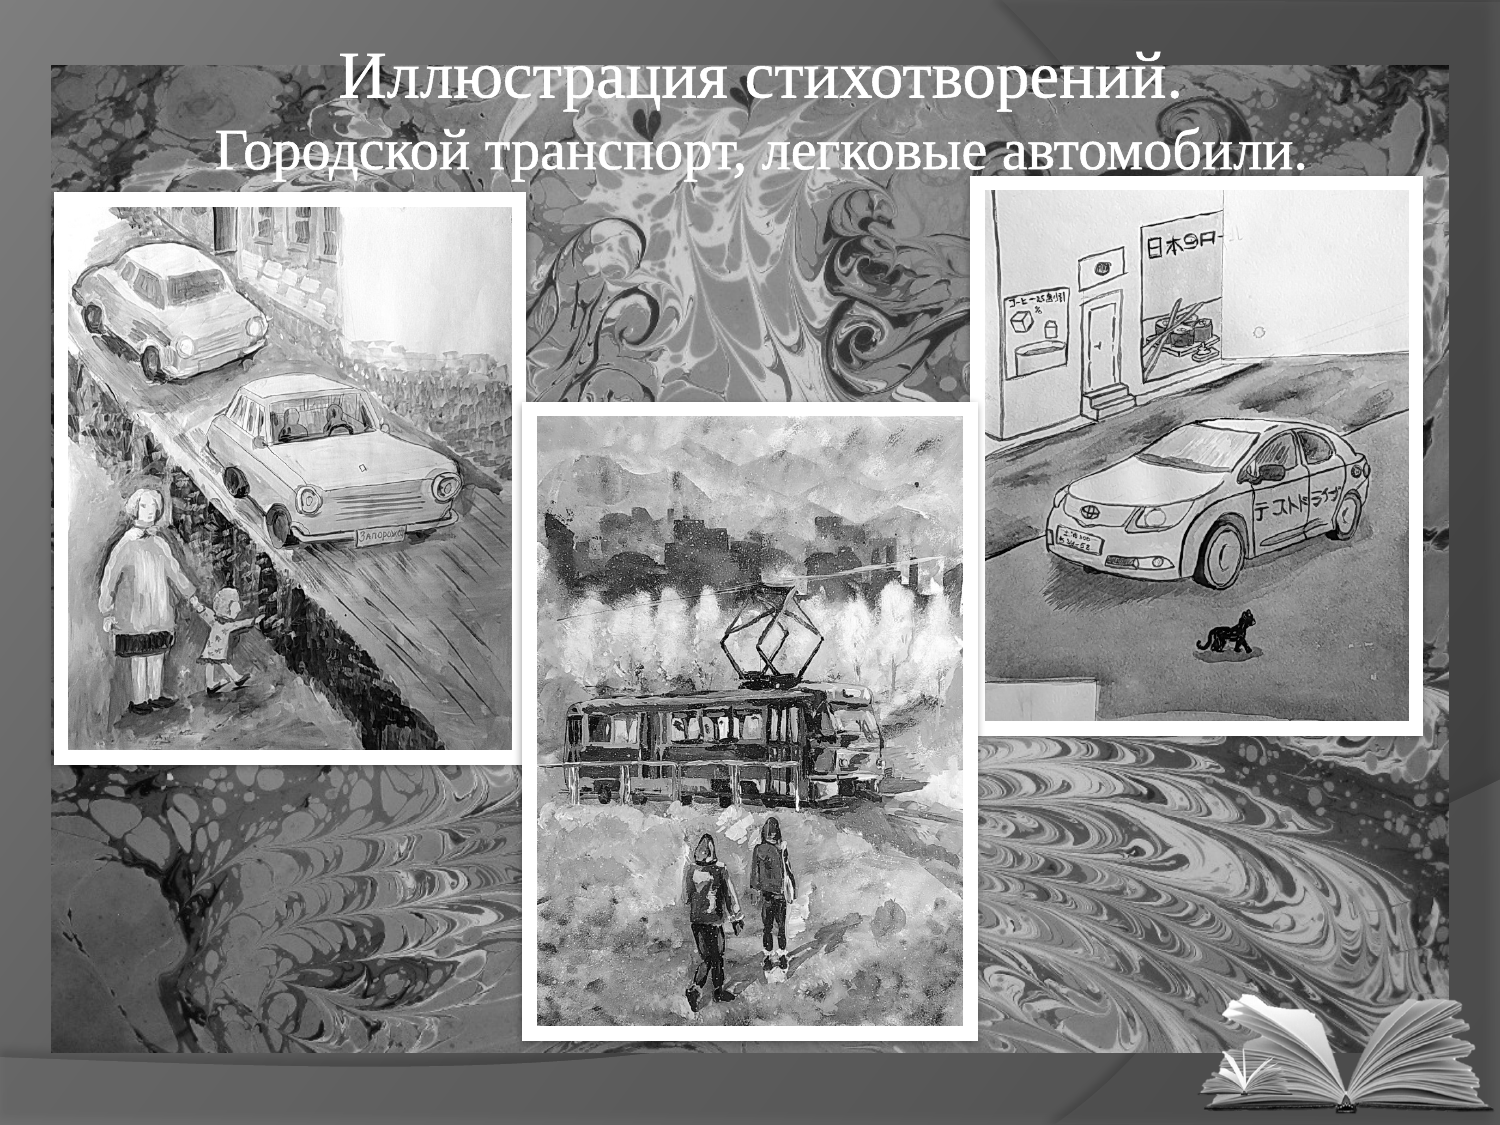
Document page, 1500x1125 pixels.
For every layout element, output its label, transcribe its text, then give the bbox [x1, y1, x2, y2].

picture [1196, 990, 1499, 1116]
picture [51, 65, 1449, 1053]
text_box Иллюстрация стихотворений. Городской транспорт, легковые автомобили. [63, 23, 1460, 62]
